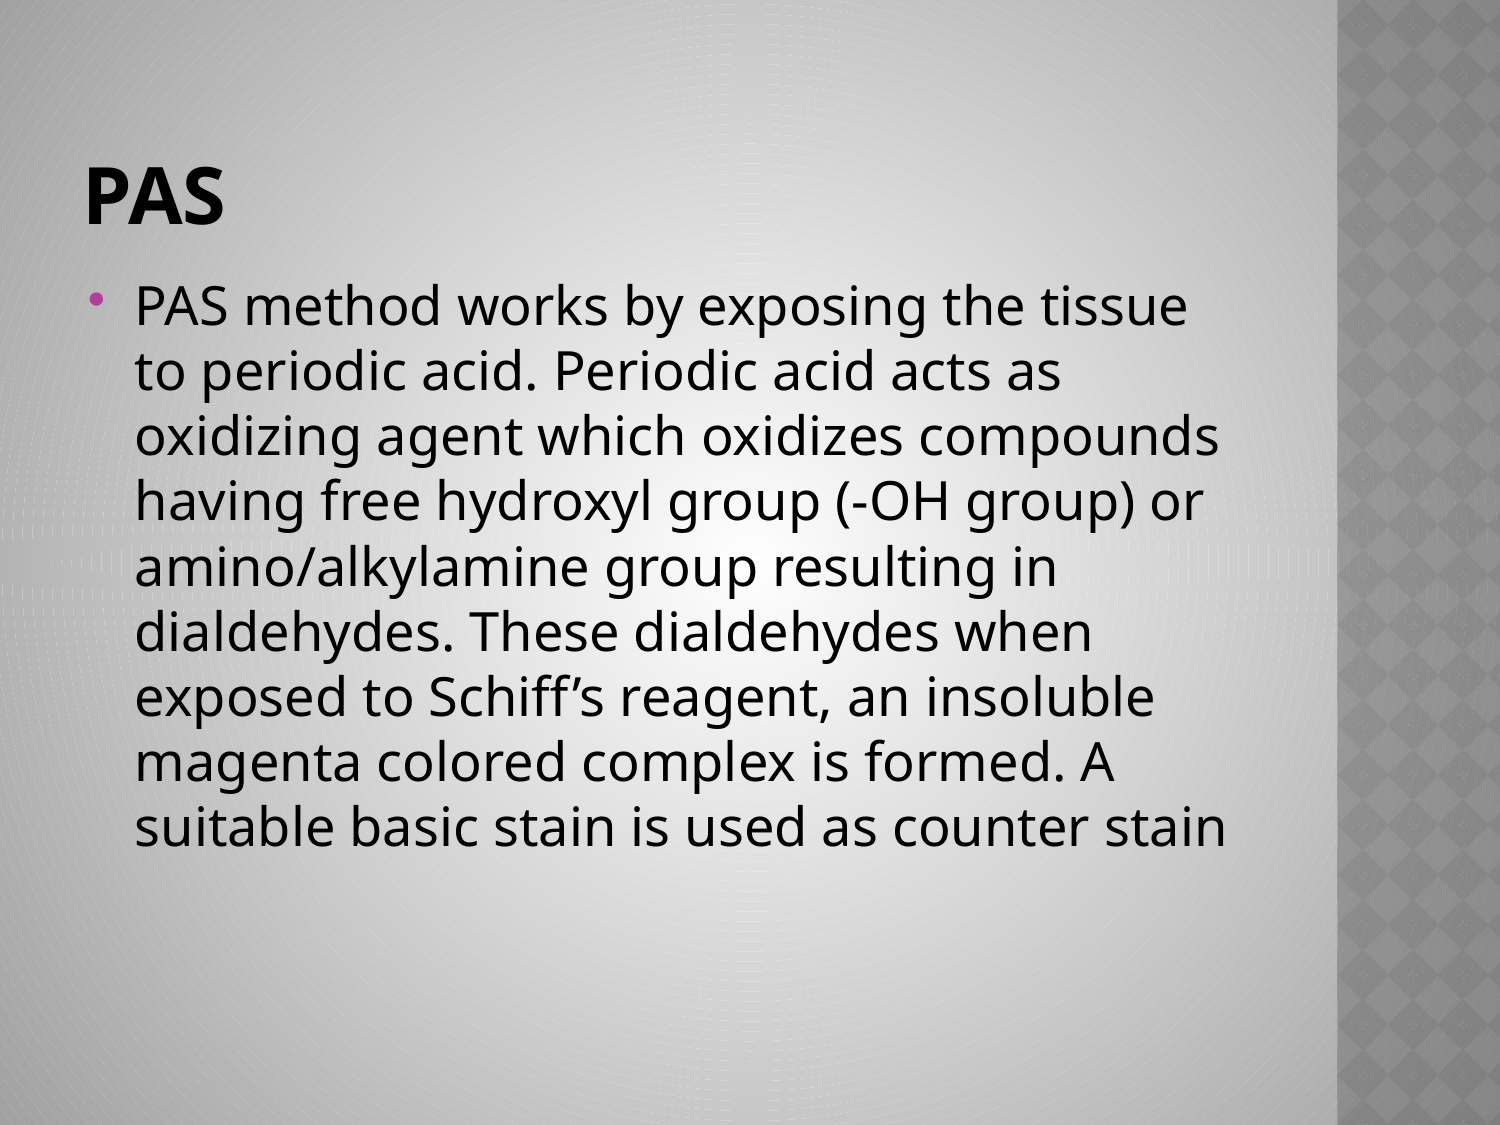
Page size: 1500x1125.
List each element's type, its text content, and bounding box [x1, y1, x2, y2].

list PAS method works by exposing the tissue to periodic acid. Periodic acid acts as oxidizing agent which oxidizes compounds having free hydroxyl group (-OH group) or amino/alkylamine group resulting in dialdehydes. These dialdehydes when exposed to Schiff’s reagent, an insoluble magenta colored complex is formed. A suitable basic stain is used as counter stain [75, 264, 1263, 1059]
title PAS [75, 52, 1263, 240]
